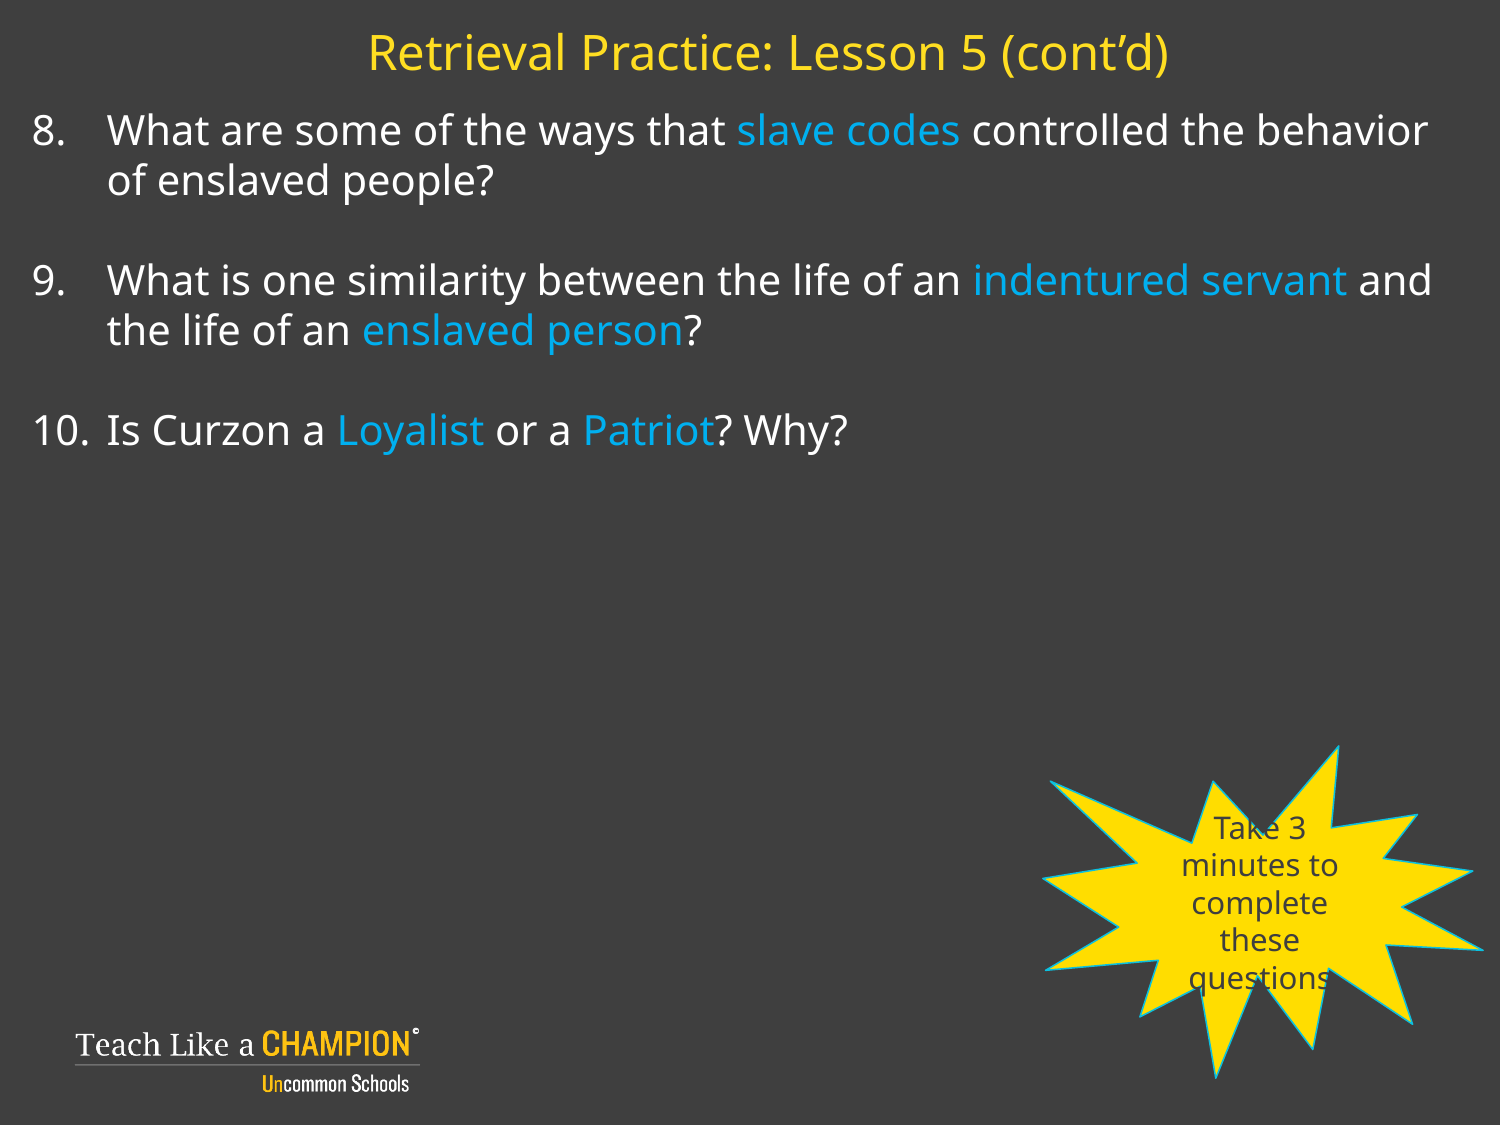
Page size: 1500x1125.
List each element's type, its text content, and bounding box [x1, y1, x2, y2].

title Retrieval Practice: Lesson 5 (cont’d) [304, 13, 1233, 96]
text_box Take 3 minutes to complete these questions [1042, 745, 1484, 1079]
text_box What are some of the ways that slave codes controlled the behavior of enslaved people? What is one similarity between the life of an indentured servant and the life of an enslaved person? Is Curzon a Loyalist or a Patriot? Why? [16, 96, 1483, 562]
picture [72, 1024, 423, 1095]
